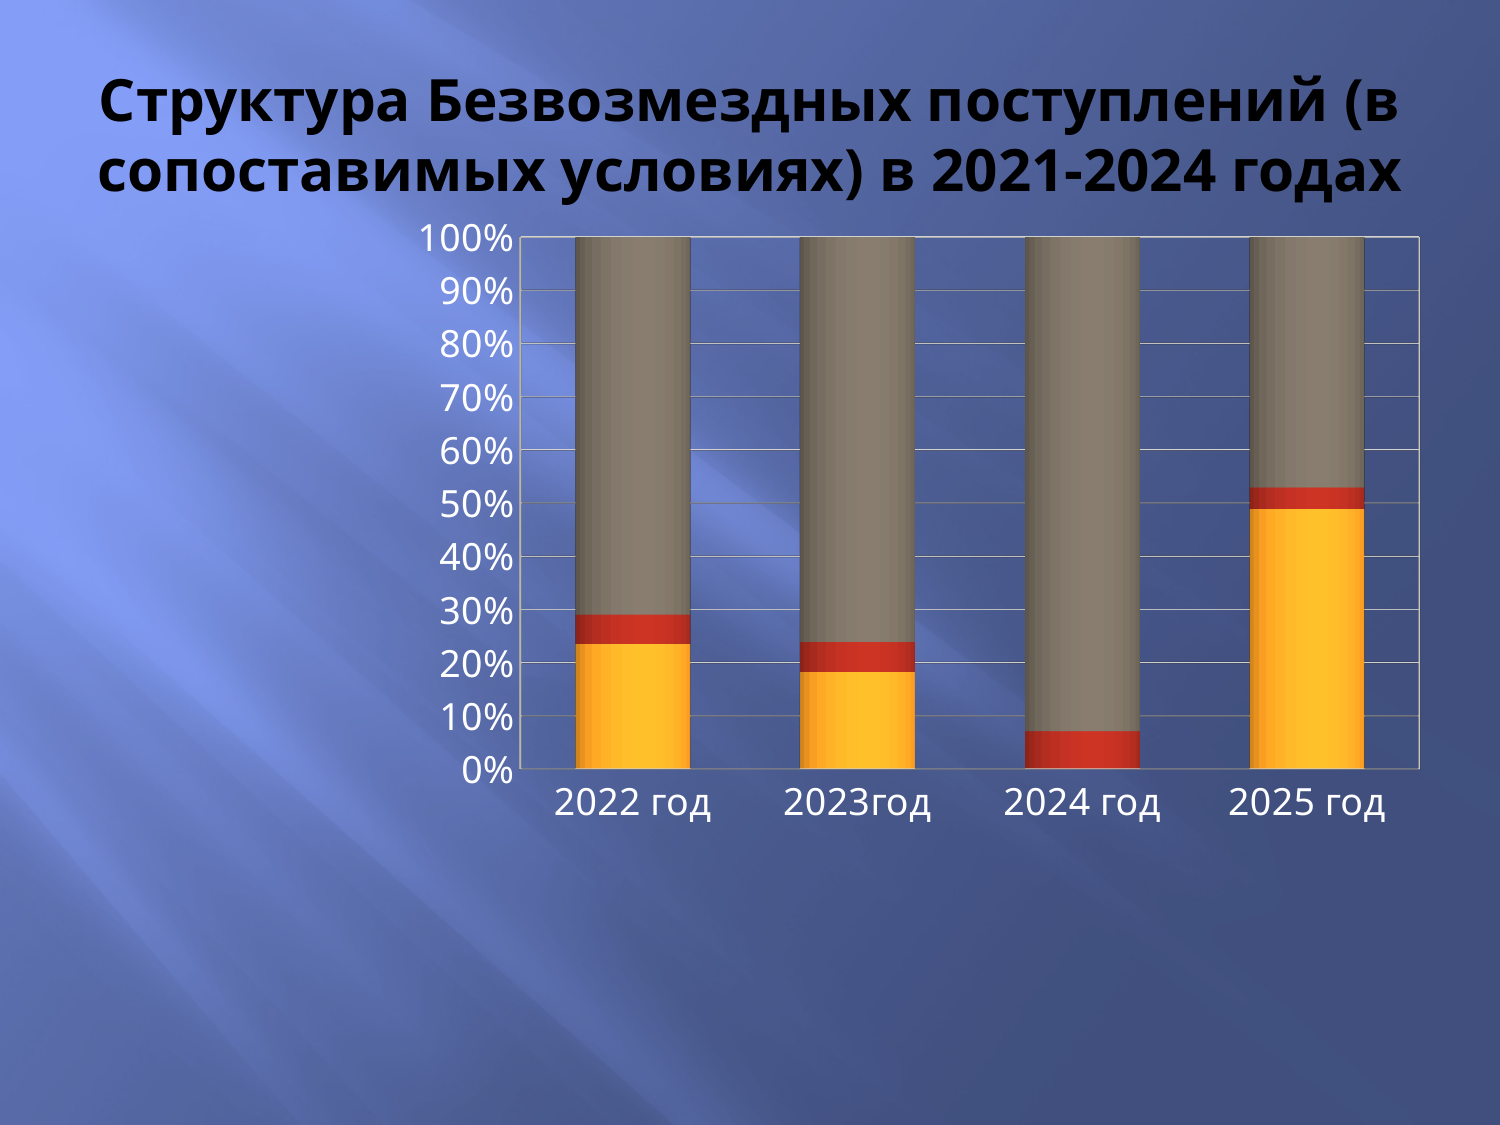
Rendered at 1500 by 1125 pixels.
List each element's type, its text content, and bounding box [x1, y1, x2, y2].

title Структура Безвозмездных поступлений (в сопоставимых условиях) в 2021-2024 годах [75, 43, 1425, 210]
chart [74, 210, 1426, 1060]
